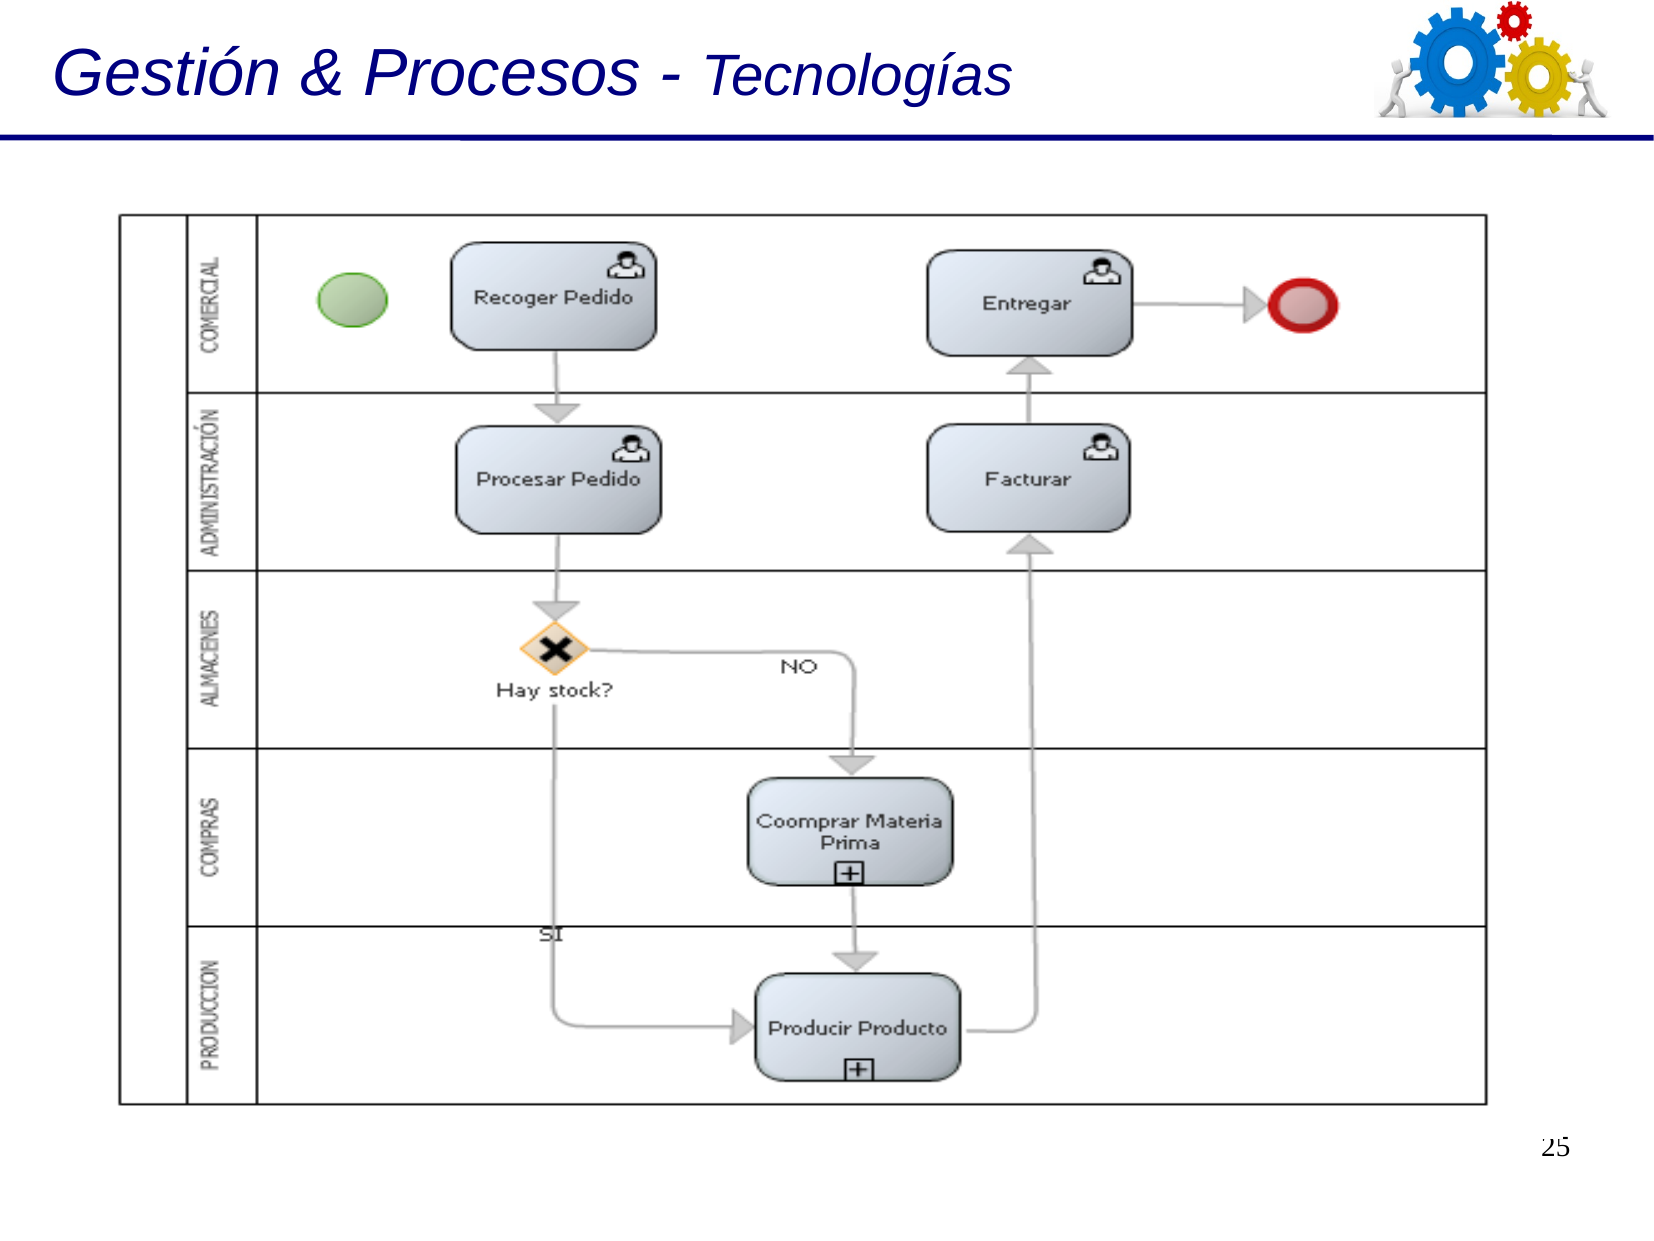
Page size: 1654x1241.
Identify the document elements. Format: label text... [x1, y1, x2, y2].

picture [1374, 0, 1612, 119]
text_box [62, 197, 1563, 1139]
slide_number 25 [1185, 1129, 1571, 1215]
text_box Gestión & Procesos - Tecnologías [37, 37, 1288, 103]
